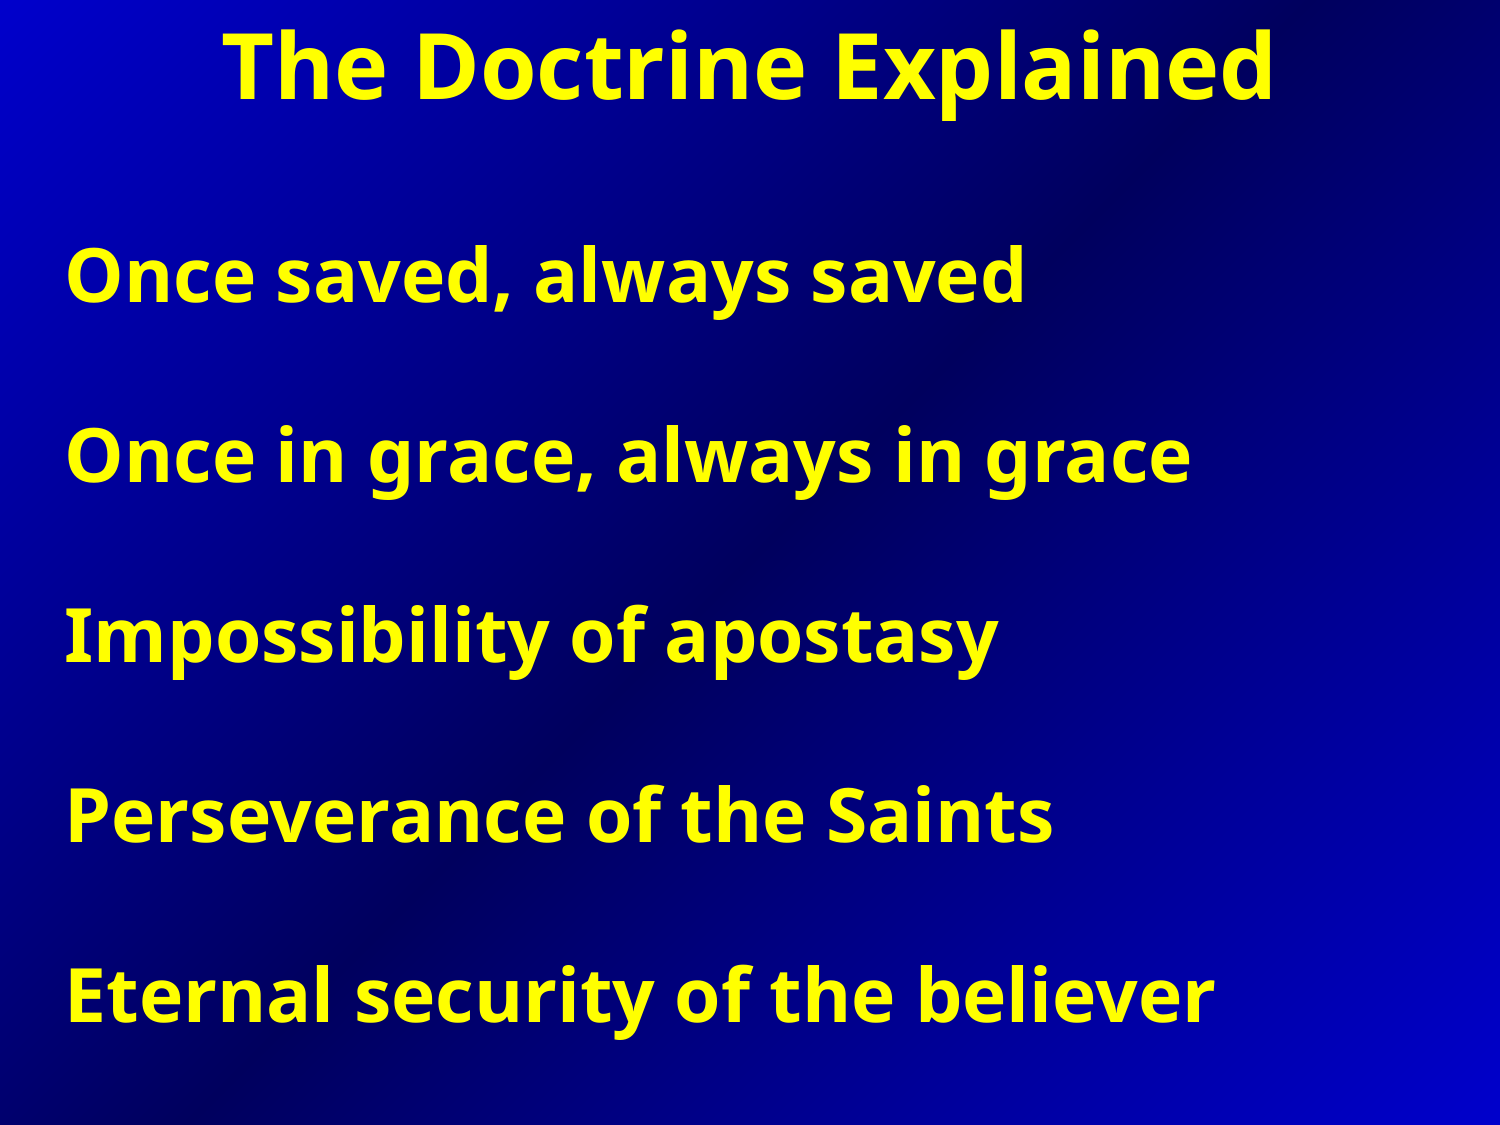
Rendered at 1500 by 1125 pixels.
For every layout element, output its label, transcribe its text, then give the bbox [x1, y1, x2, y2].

text_box The Doctrine Explained Once saved, always saved Once in grace, always in grace Impossibility of apostasy Perseverance of the Saints Eternal security of the believer [50, 0, 1450, 1045]
